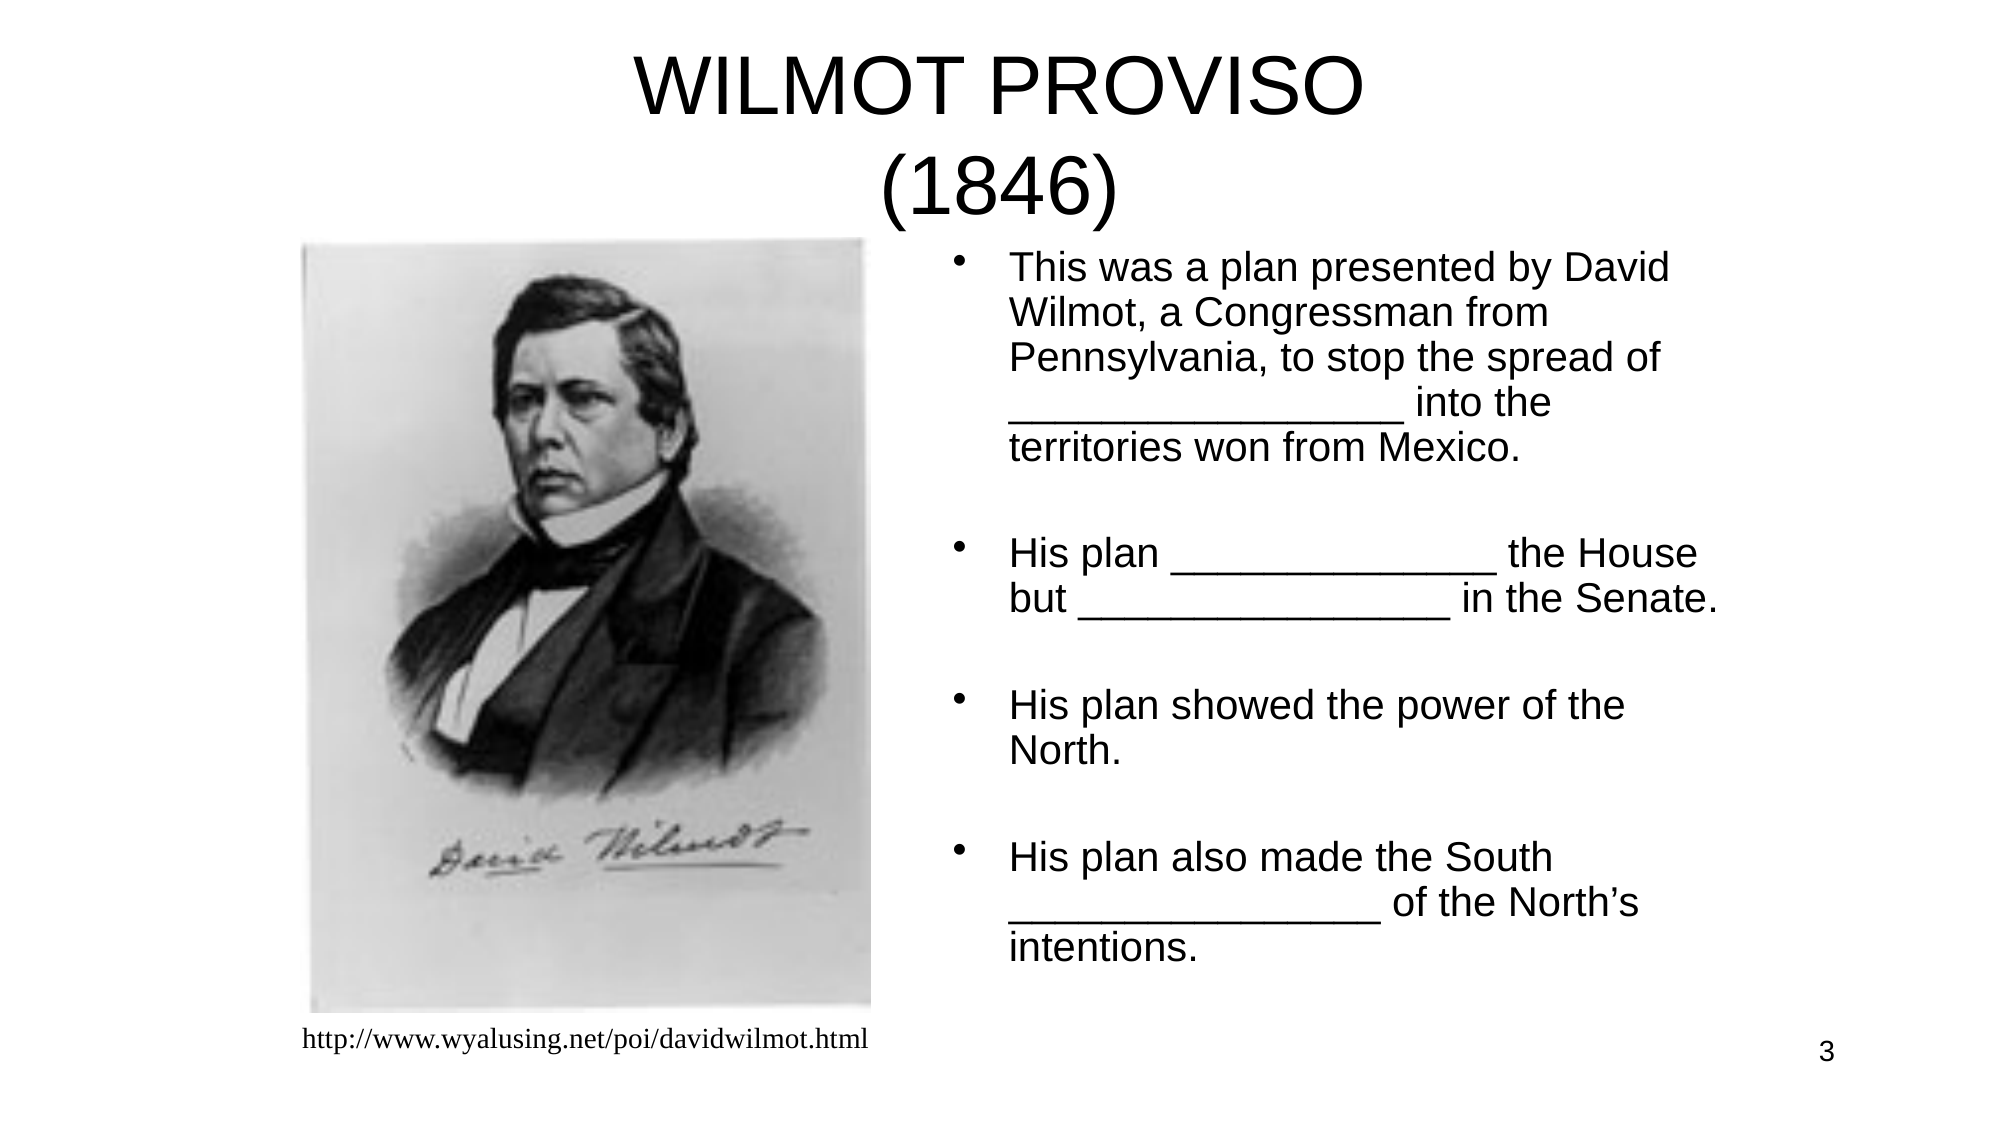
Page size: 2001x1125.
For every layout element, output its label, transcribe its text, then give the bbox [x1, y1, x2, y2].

text_box http://www.wyalusing.net/poi/davidwilmot.html [287, 1012, 900, 1063]
slide_number 3 [1433, 1024, 1851, 1101]
list This was a plan presented by David Wilmot, a Congressman from Pennsylvania, to stop the spread of _________________ into the territories won from Mexico. His plan ______________ the House but ________________ in the Senate. His plan showed the power of the North. His plan also made the South ________________ of the North’s intentions. [937, 237, 1750, 1125]
title WILMOT PROVISO (1846) [362, 37, 1638, 225]
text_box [299, 237, 871, 1013]
